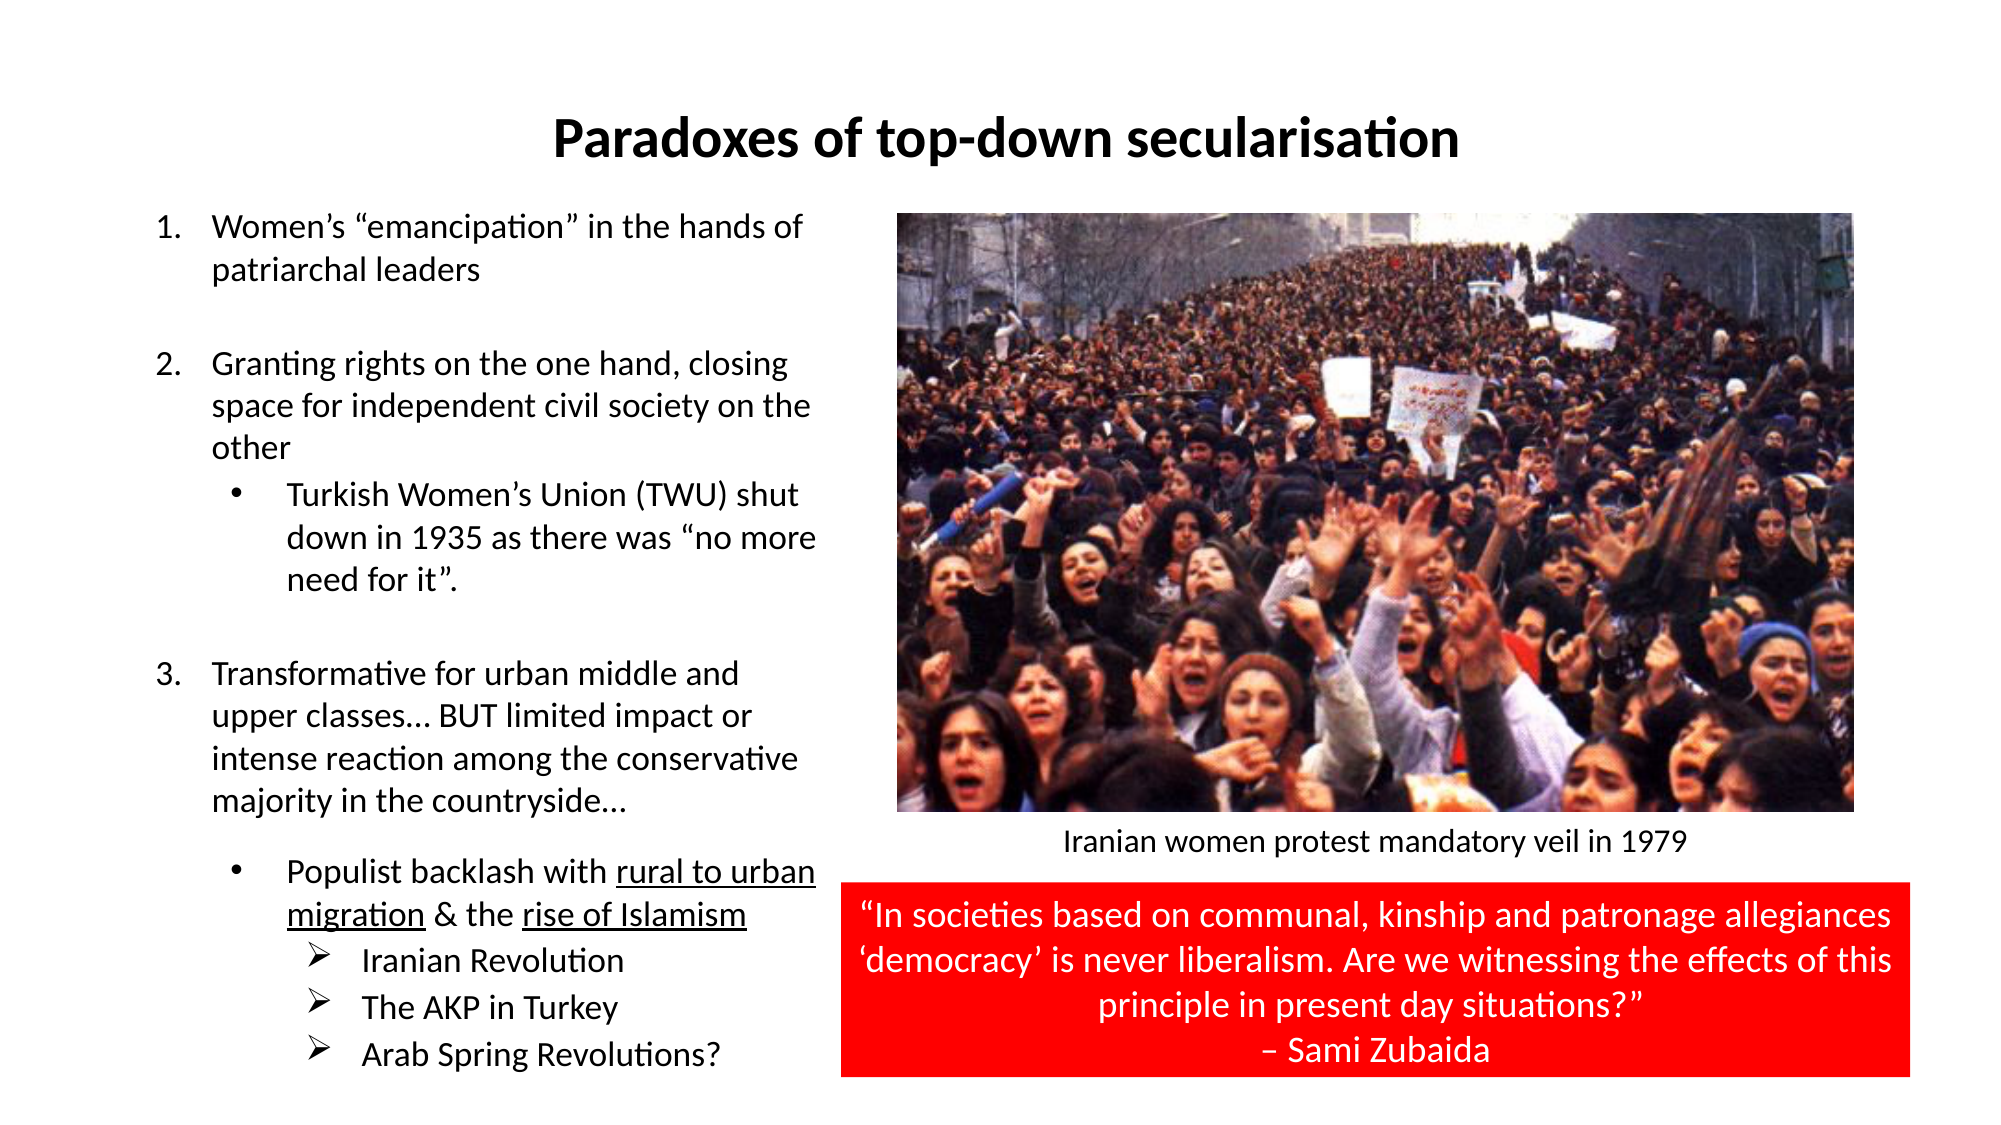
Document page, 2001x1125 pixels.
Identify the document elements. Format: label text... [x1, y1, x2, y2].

picture [897, 213, 1854, 812]
text_box Iranian women protest mandatory veil in 1979 [897, 812, 1854, 867]
text_box “In societies based on communal, kinship and patronage allegiances ‘democracy’ is never liberalism. Are we witnessing the effects of this principle in present day situations?” – Sami Zubaida [841, 882, 1911, 1078]
text_box Women’s “emancipation” in the hands of patriarchal leaders Granting rights on the one hand, closing space for independent civil society on the other Turkish Women’s Union (TWU) shut down in 1935 as there was “no more need for it”. Transformative for urban middle and upper classes… BUT limited impact or intense reaction among the conservative majority in the countryside… Populist backlash with rural to urban migration & the rise of Islamism Iranian Revolution The AKP in Turkey Arab Spring Revolutions? [130, 196, 842, 1101]
text_box Paradoxes of top-down secularisation [539, 91, 1607, 177]
